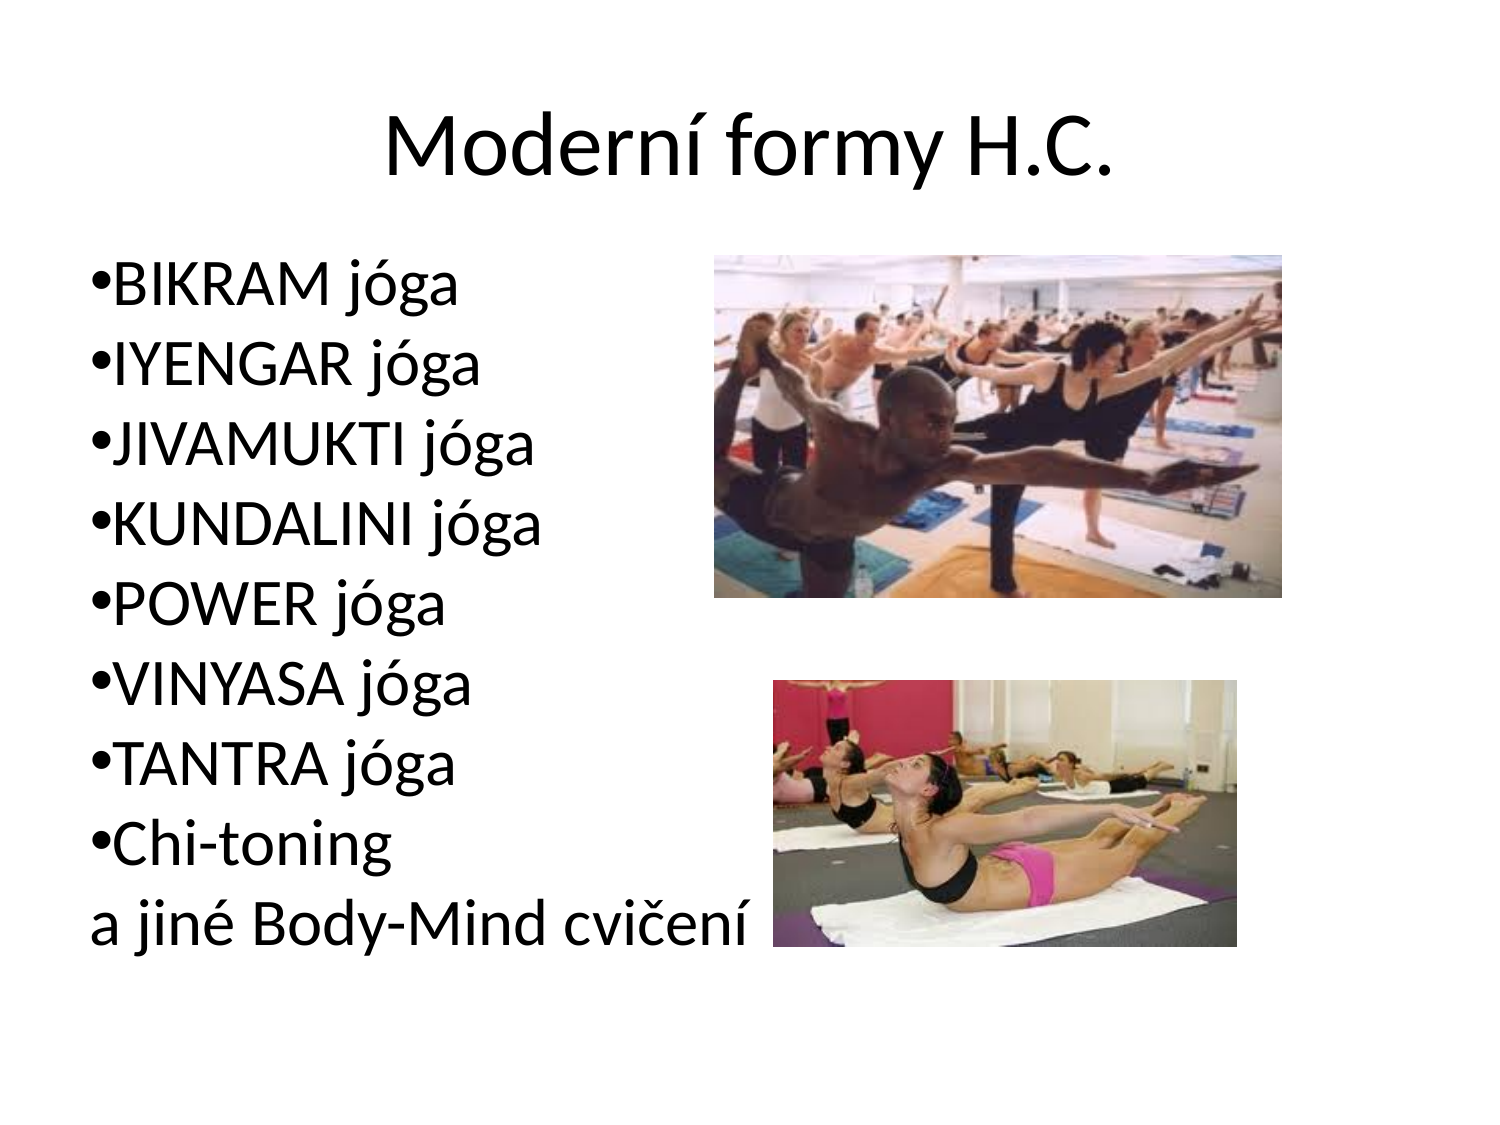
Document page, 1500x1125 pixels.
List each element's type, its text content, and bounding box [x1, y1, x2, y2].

picture [773, 680, 1237, 947]
text_box BIKRAM jóga IYENGAR jóga JIVAMUKTI jóga KUNDALINI jóga POWER jóga VINYASA jóga TANTRA jóga Chi-toning a jiné Body-Mind cvičení [75, 231, 1425, 1071]
picture [714, 255, 1282, 599]
text_box Moderní formy H.C. [75, 45, 1425, 231]
